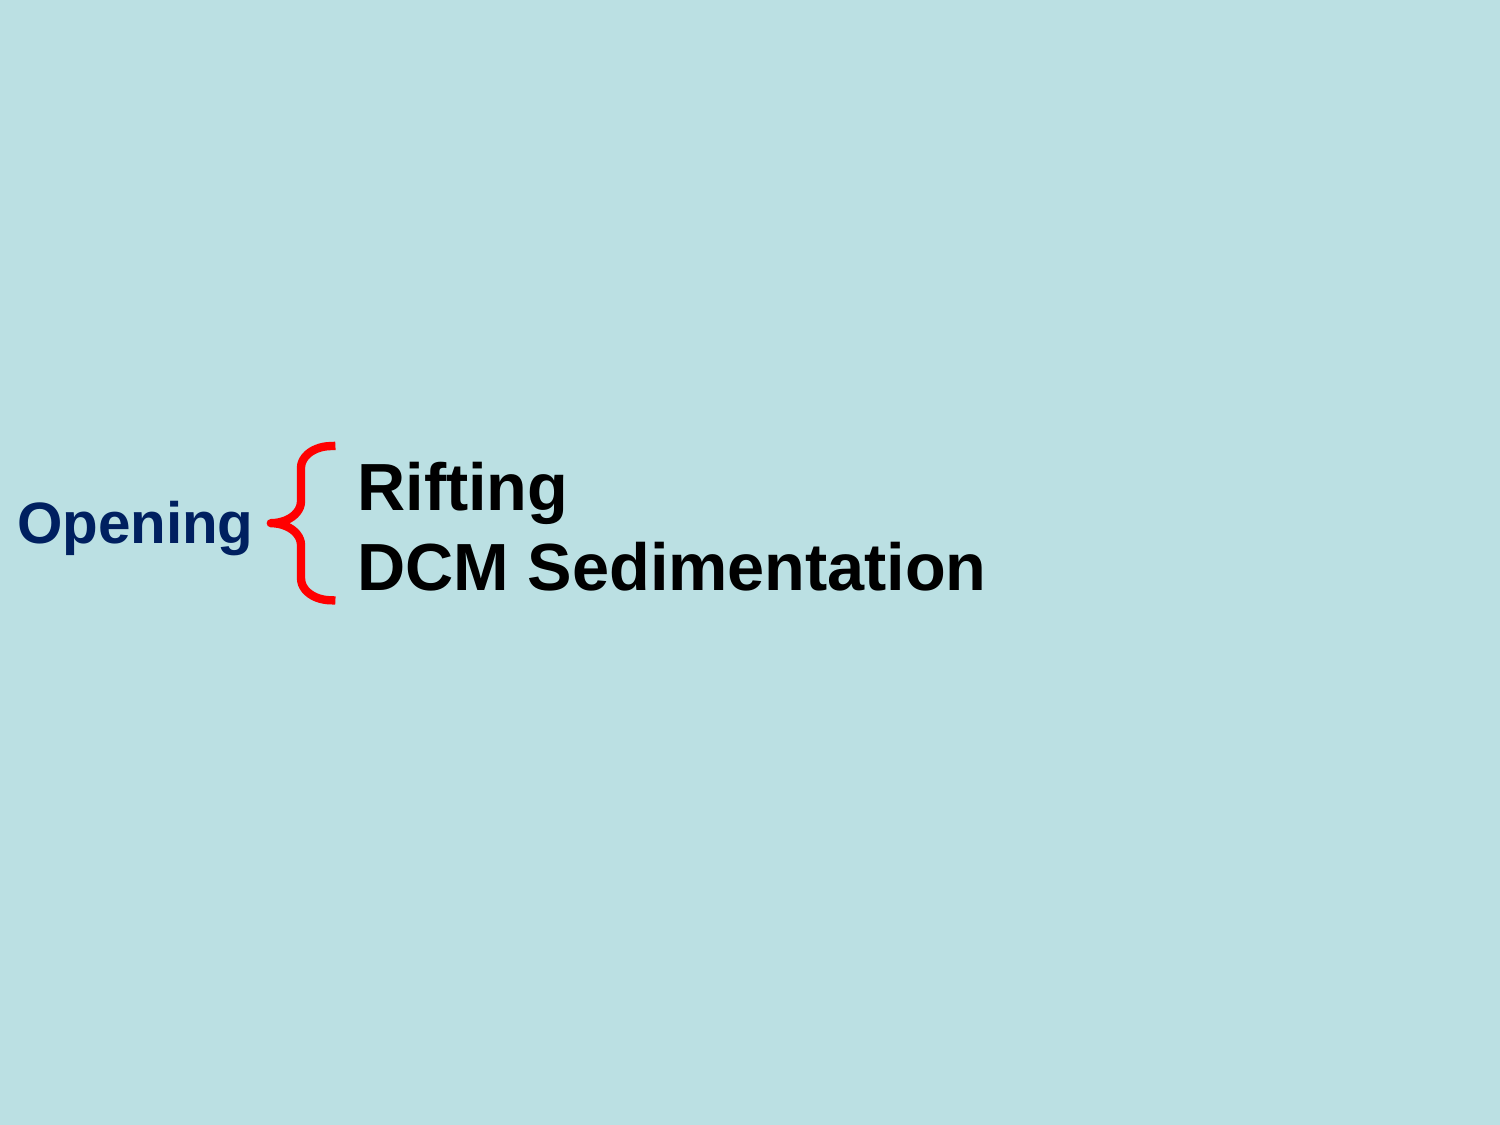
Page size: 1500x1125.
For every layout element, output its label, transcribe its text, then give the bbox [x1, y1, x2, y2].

text_box [290, 446, 332, 601]
text_box Opening [0, 477, 290, 563]
text_box Rifting DCM Sedimentation [342, 276, 1158, 611]
